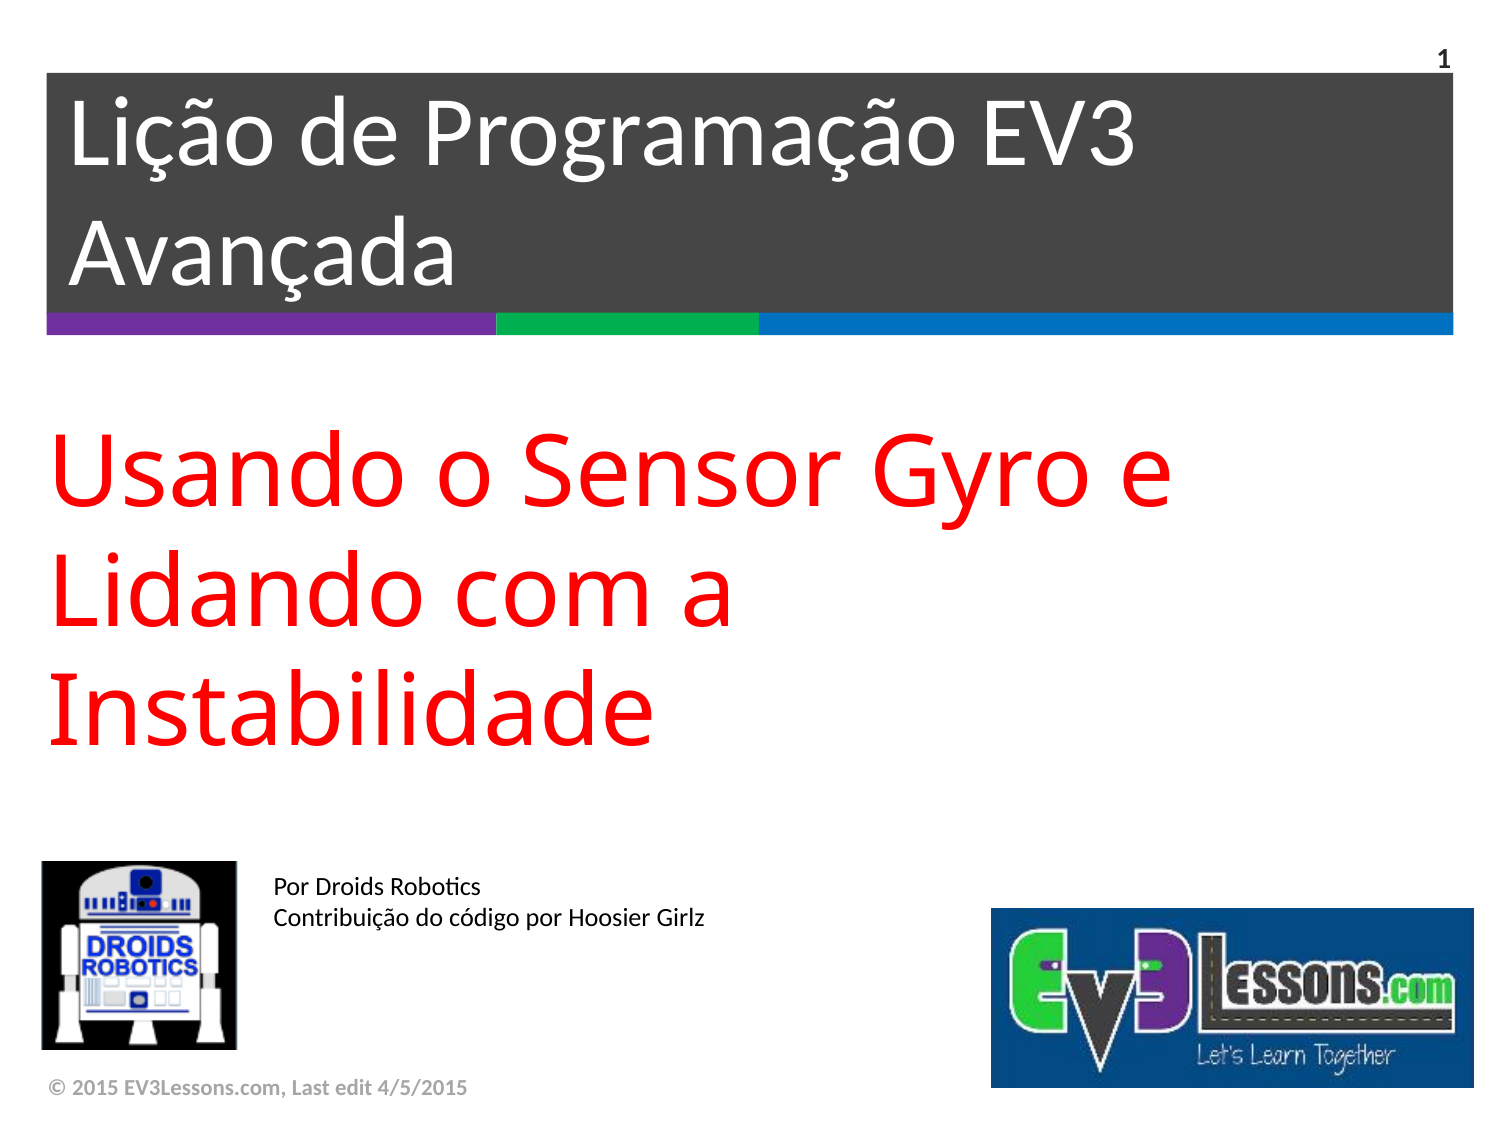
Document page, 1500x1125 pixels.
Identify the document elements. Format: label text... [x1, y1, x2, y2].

picture [990, 908, 1474, 1089]
footer © 2015 EV3Lessons.com, Last edit 4/5/2015 [32, 1055, 1038, 1116]
slide_number 1 [1362, 27, 1466, 87]
picture [40, 861, 240, 1051]
subtitle Por Droids Robotics Contribuição do código por Hoosier Girlz [258, 861, 874, 942]
title Usando o Sensor Gyro e Lidando com a Instabilidade [32, 481, 1315, 774]
text_box Lição de Programação EV3 Avançada [54, 57, 1396, 313]
